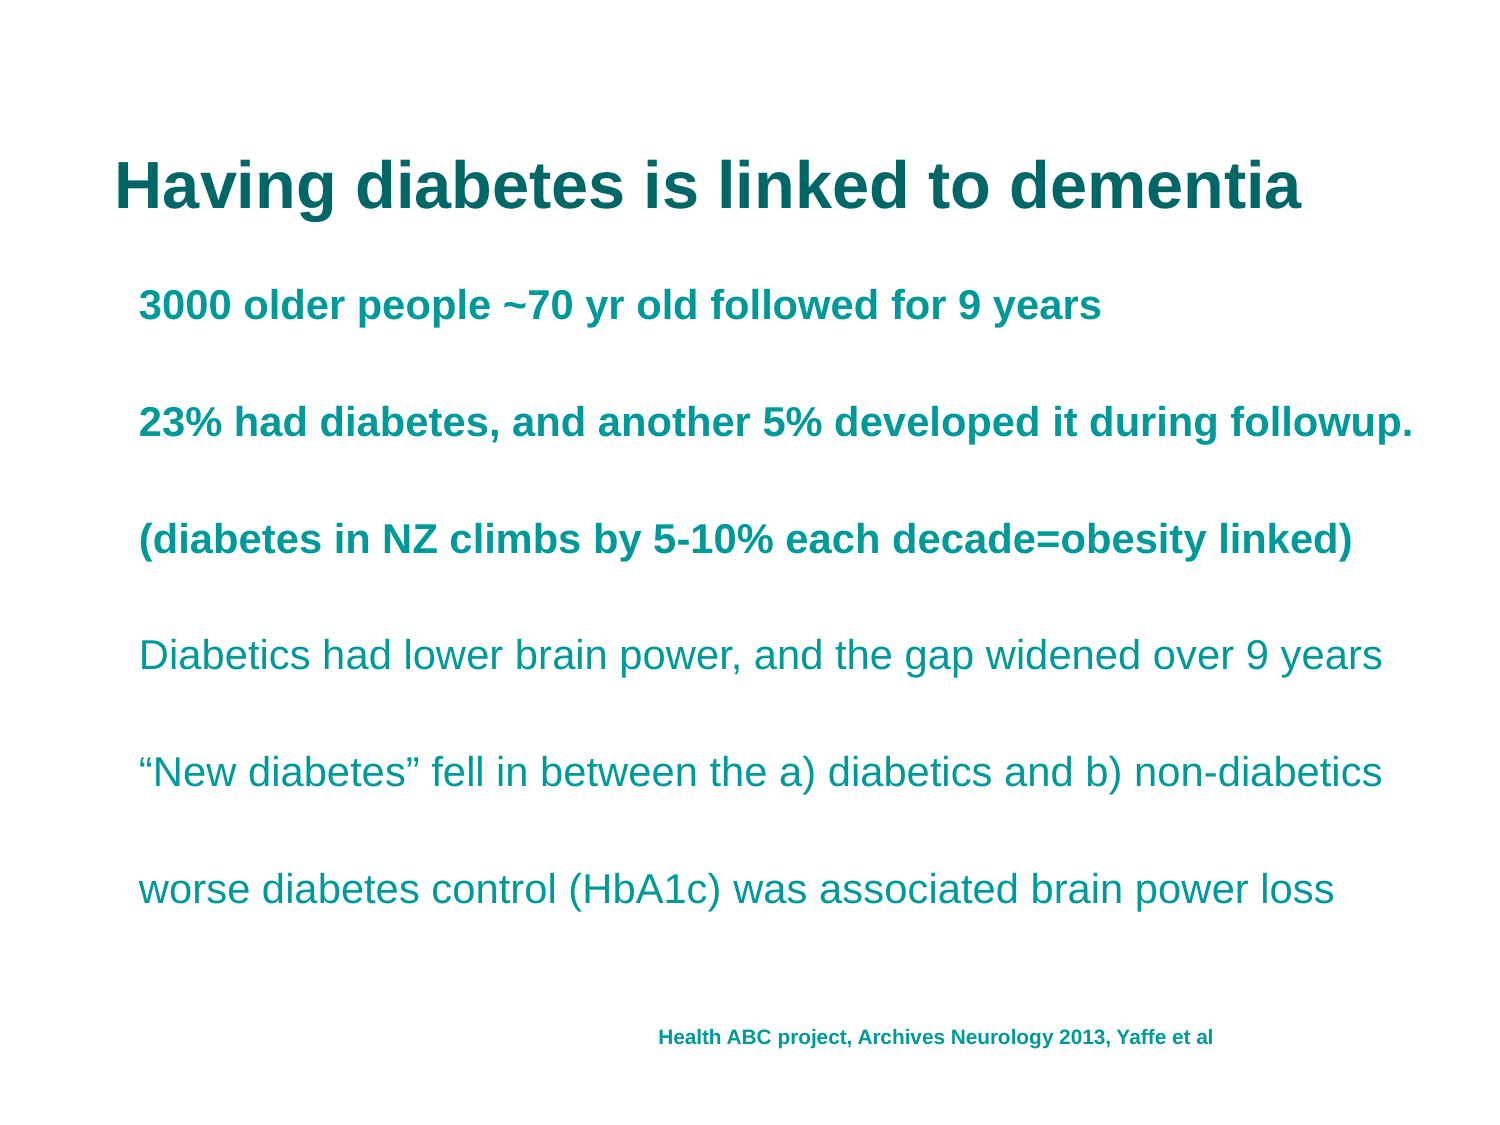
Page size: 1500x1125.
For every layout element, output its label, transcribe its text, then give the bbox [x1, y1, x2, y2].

text_box Health ABC project, Archives Neurology 2013, Yaffe et al [643, 1016, 1394, 1057]
list 3000 older people ~70 yr old followed for 9 years 23% had diabetes, and another 5% developed it during followup. (diabetes in NZ climbs by 5-10% each decade=obesity linked) Diabetics had lower brain power, and the gap widened over 9 years “New diabetes” fell in between the a) diabetics and b) non-diabetics worse diabetes control (HbA1c) was associated brain power loss [123, 270, 1459, 882]
title Having diabetes is linked to dementia [99, 42, 1459, 231]
